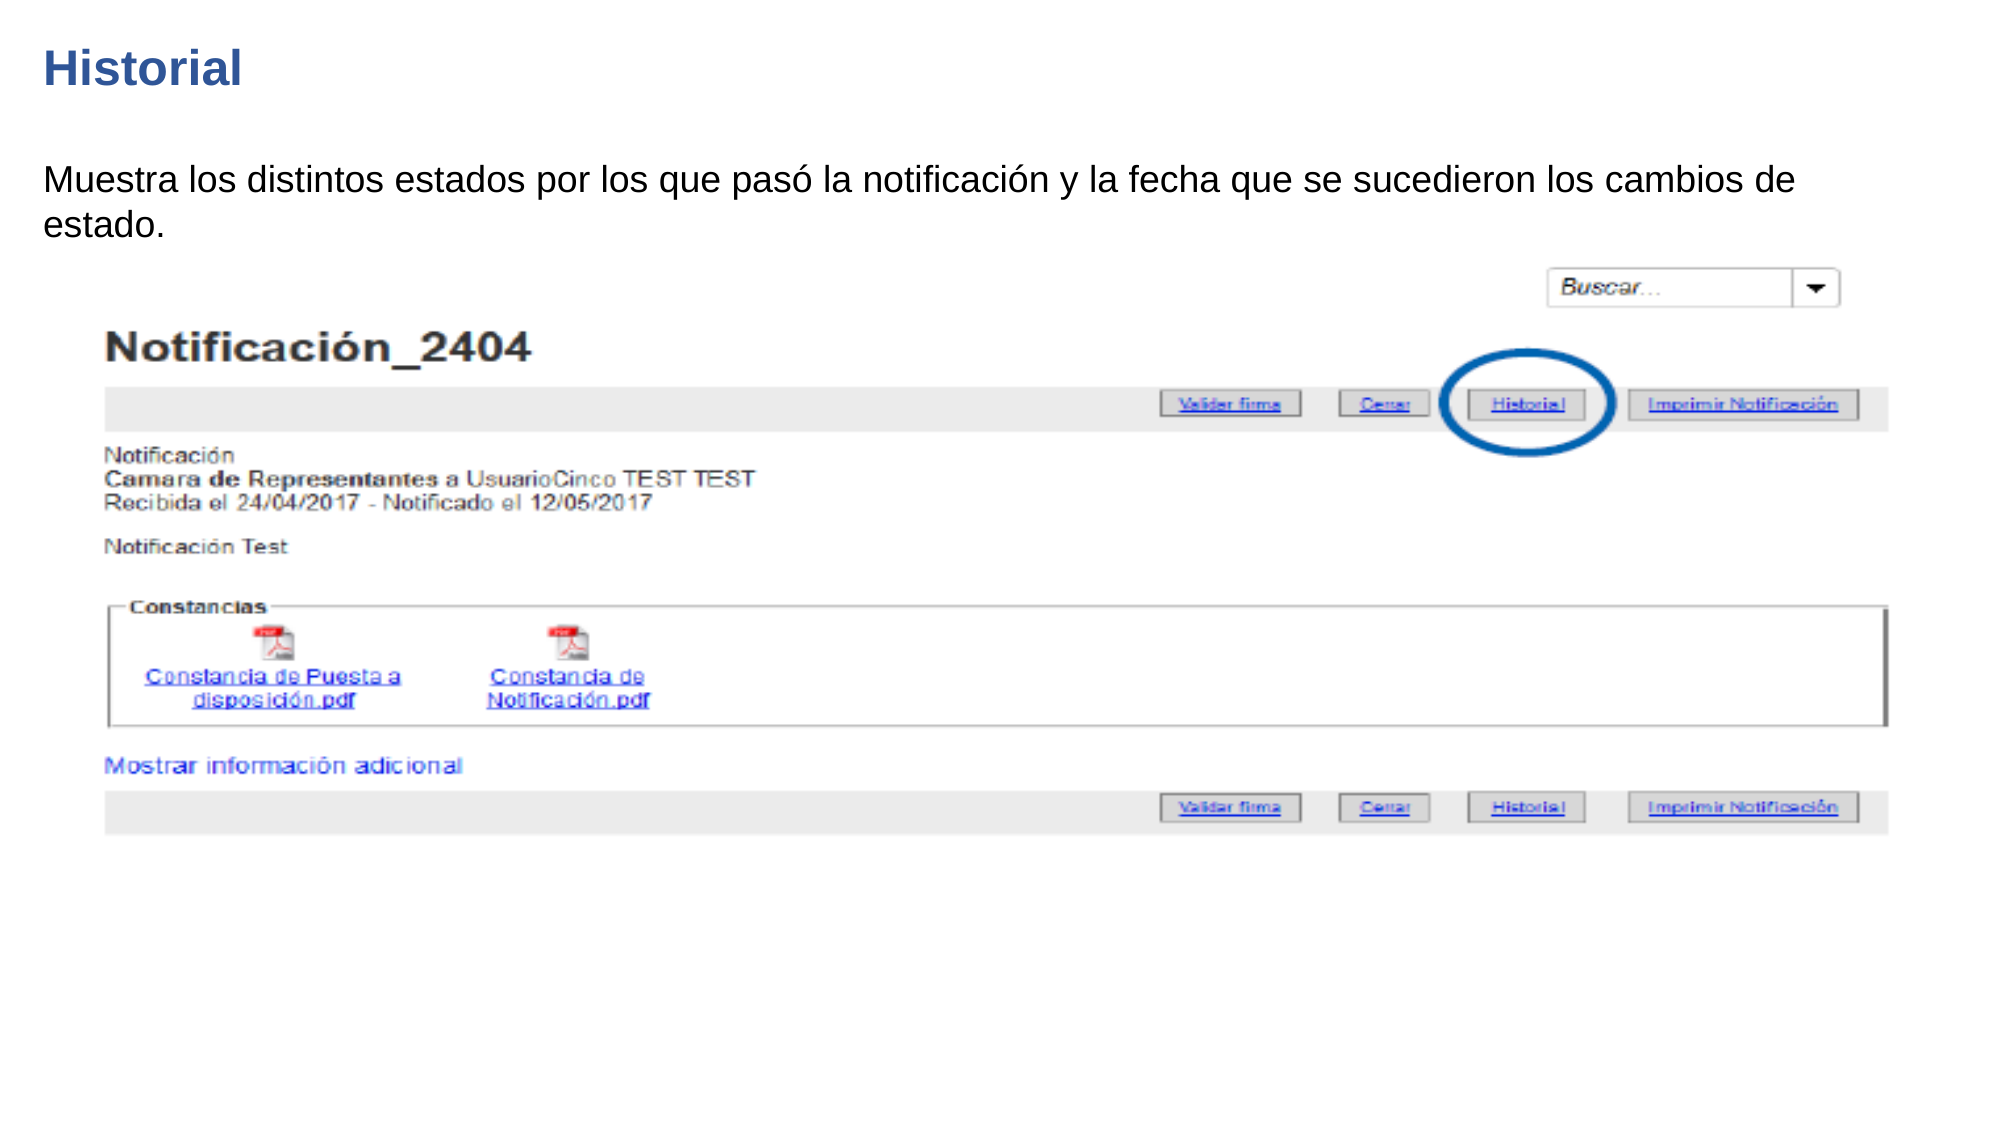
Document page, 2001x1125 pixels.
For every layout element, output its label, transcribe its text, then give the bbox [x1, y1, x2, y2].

picture [90, 255, 1906, 847]
text_box Historial Muestra los distintos estados por los que pasó la notificación y la fecha que se sucedieron los cambios de estado. [28, 28, 1868, 253]
